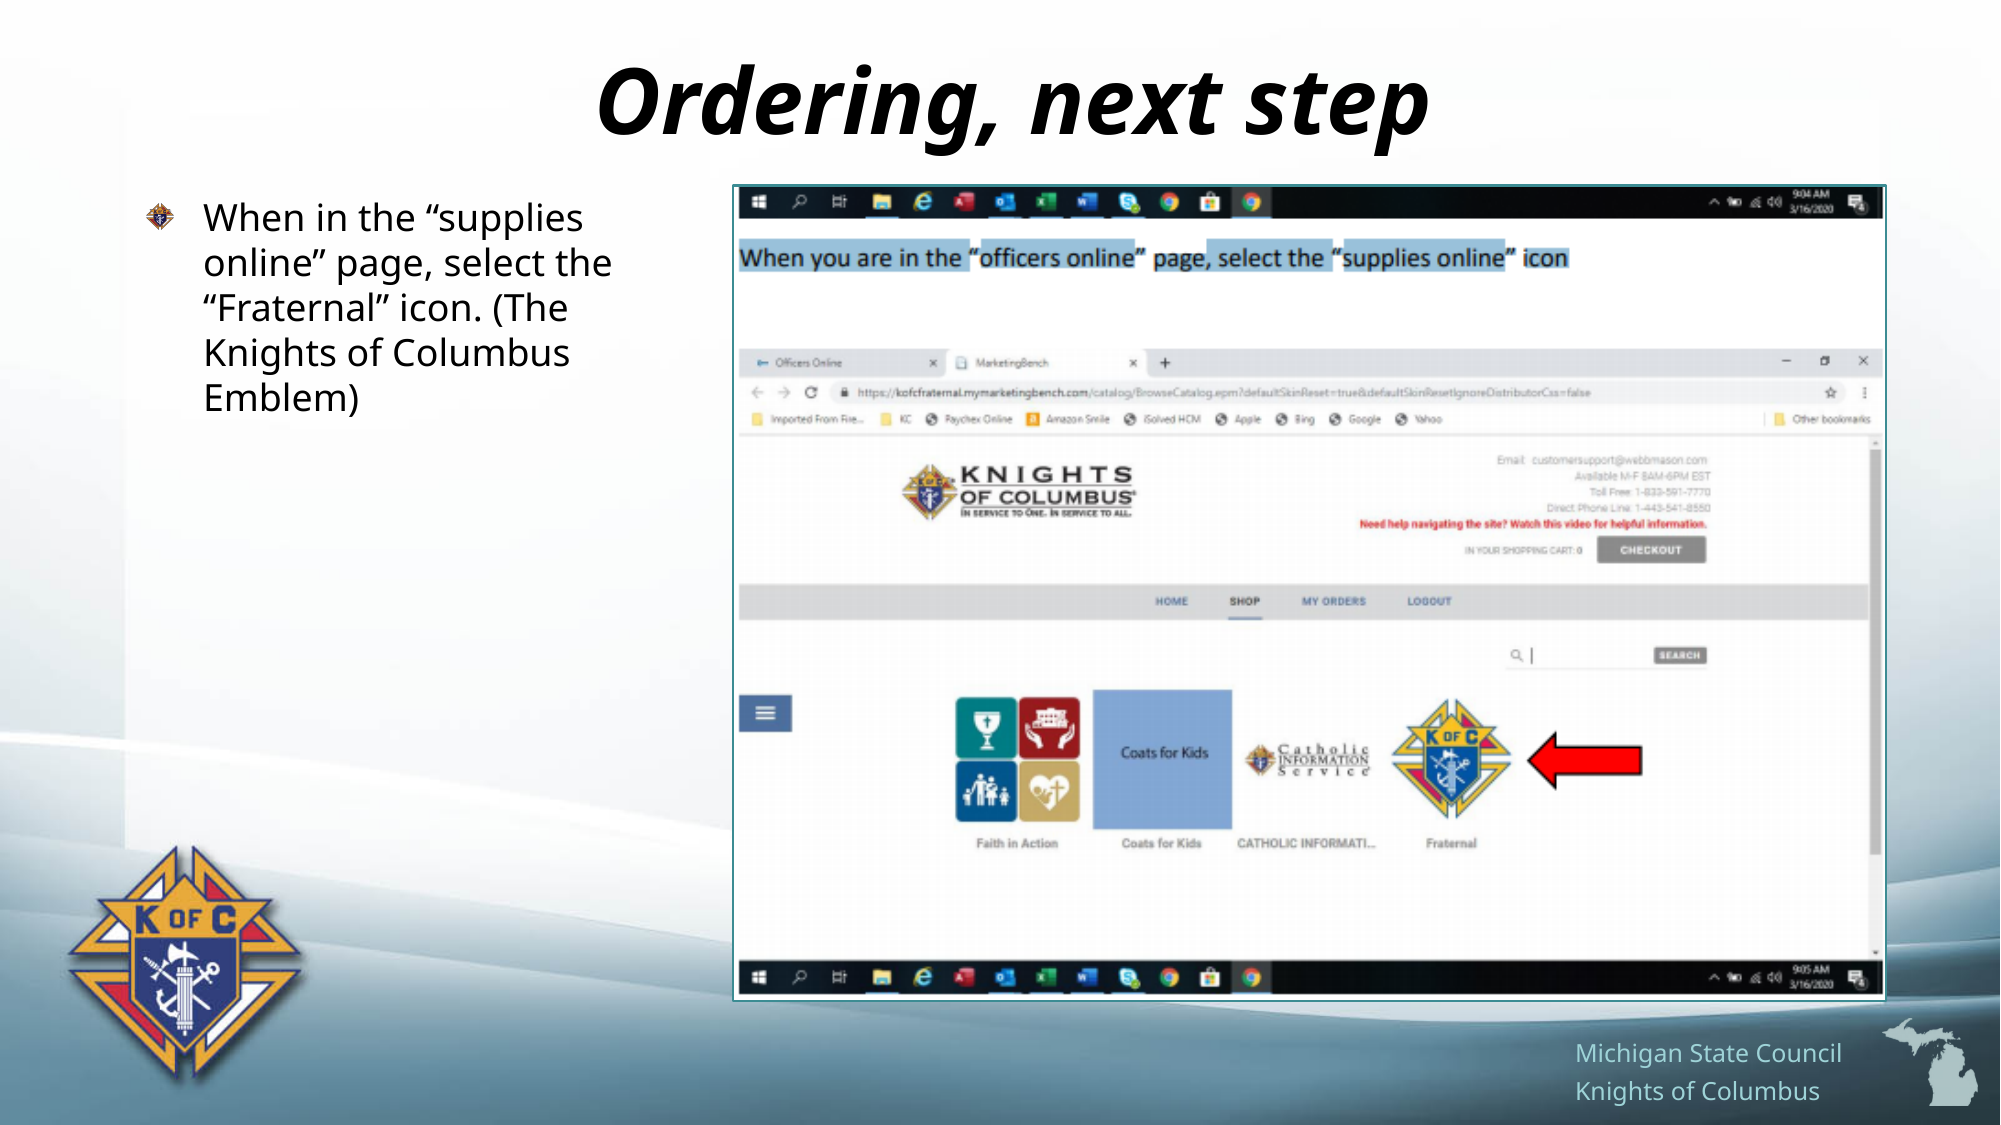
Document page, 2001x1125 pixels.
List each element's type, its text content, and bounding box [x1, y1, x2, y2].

list When in the “supplies online” page, select the “Fraternal” icon. (The Knights of Columbus Emblem) [131, 186, 711, 837]
title Ordering, next step [146, 31, 1881, 165]
picture [0, 0, 2000, 1125]
